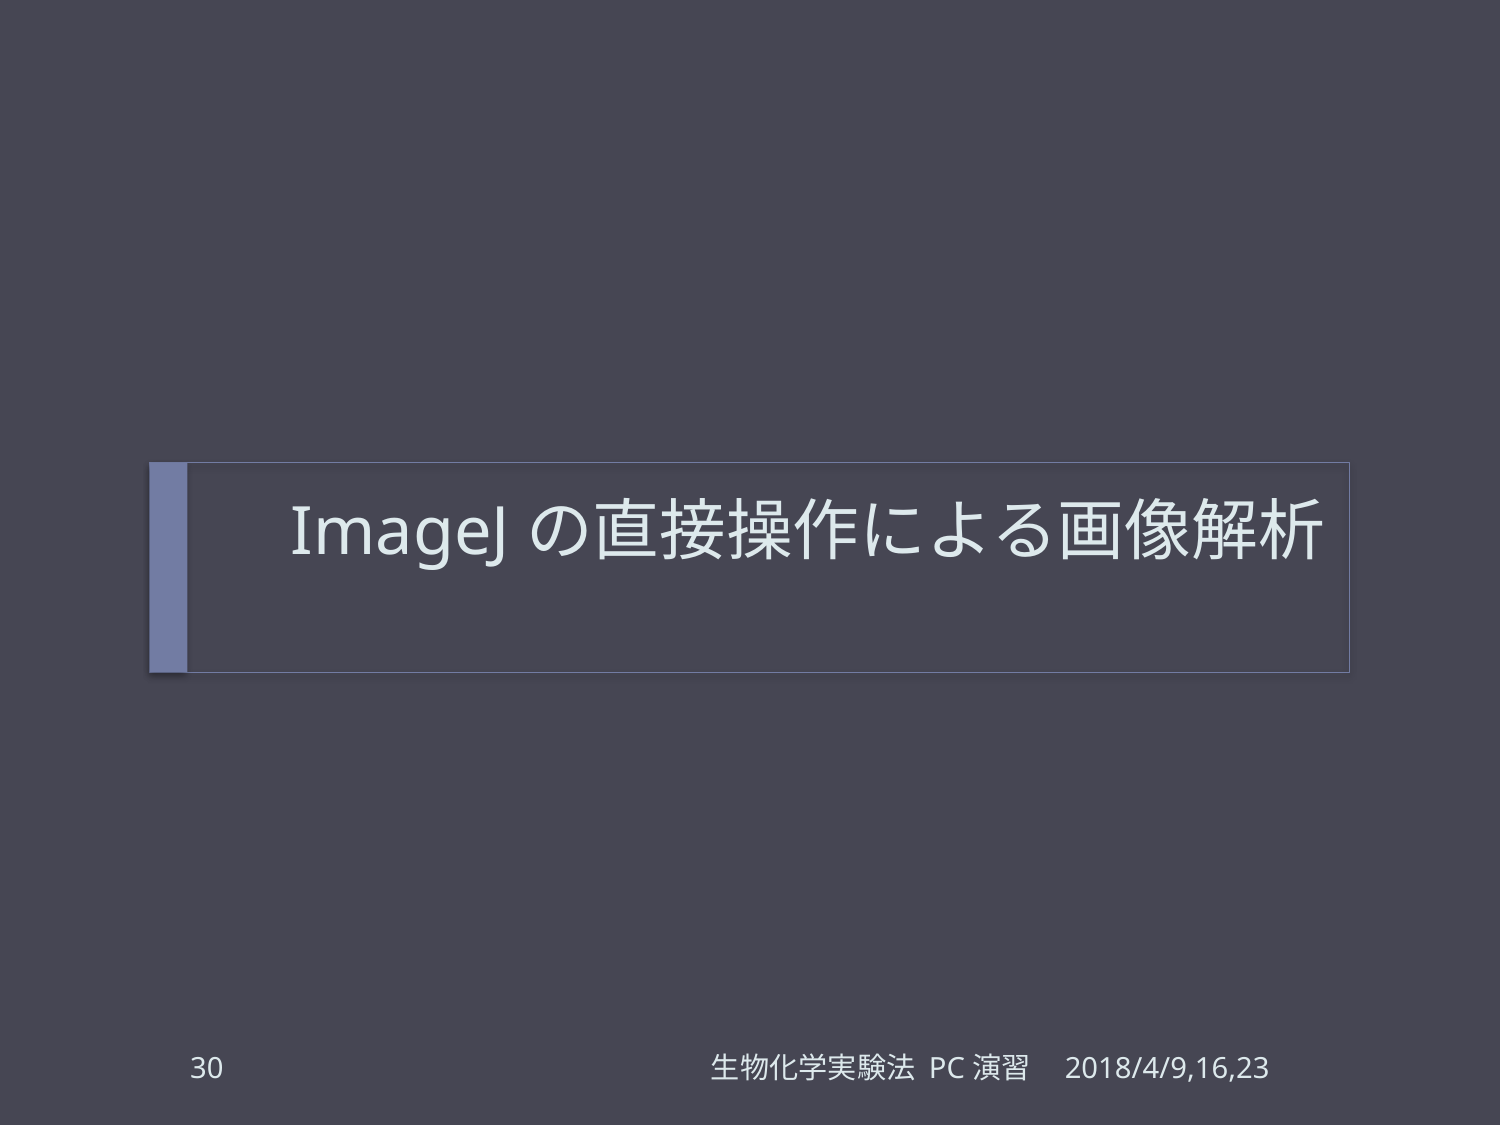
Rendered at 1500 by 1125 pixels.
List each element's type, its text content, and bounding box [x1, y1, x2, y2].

title ImageJの直接操作による画像解析 [200, 487, 1325, 663]
slide_number 30 [175, 1042, 425, 1103]
footer 生物化学実験法 PC演習 [475, 1042, 1046, 1103]
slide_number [1050, 1042, 1425, 1103]
